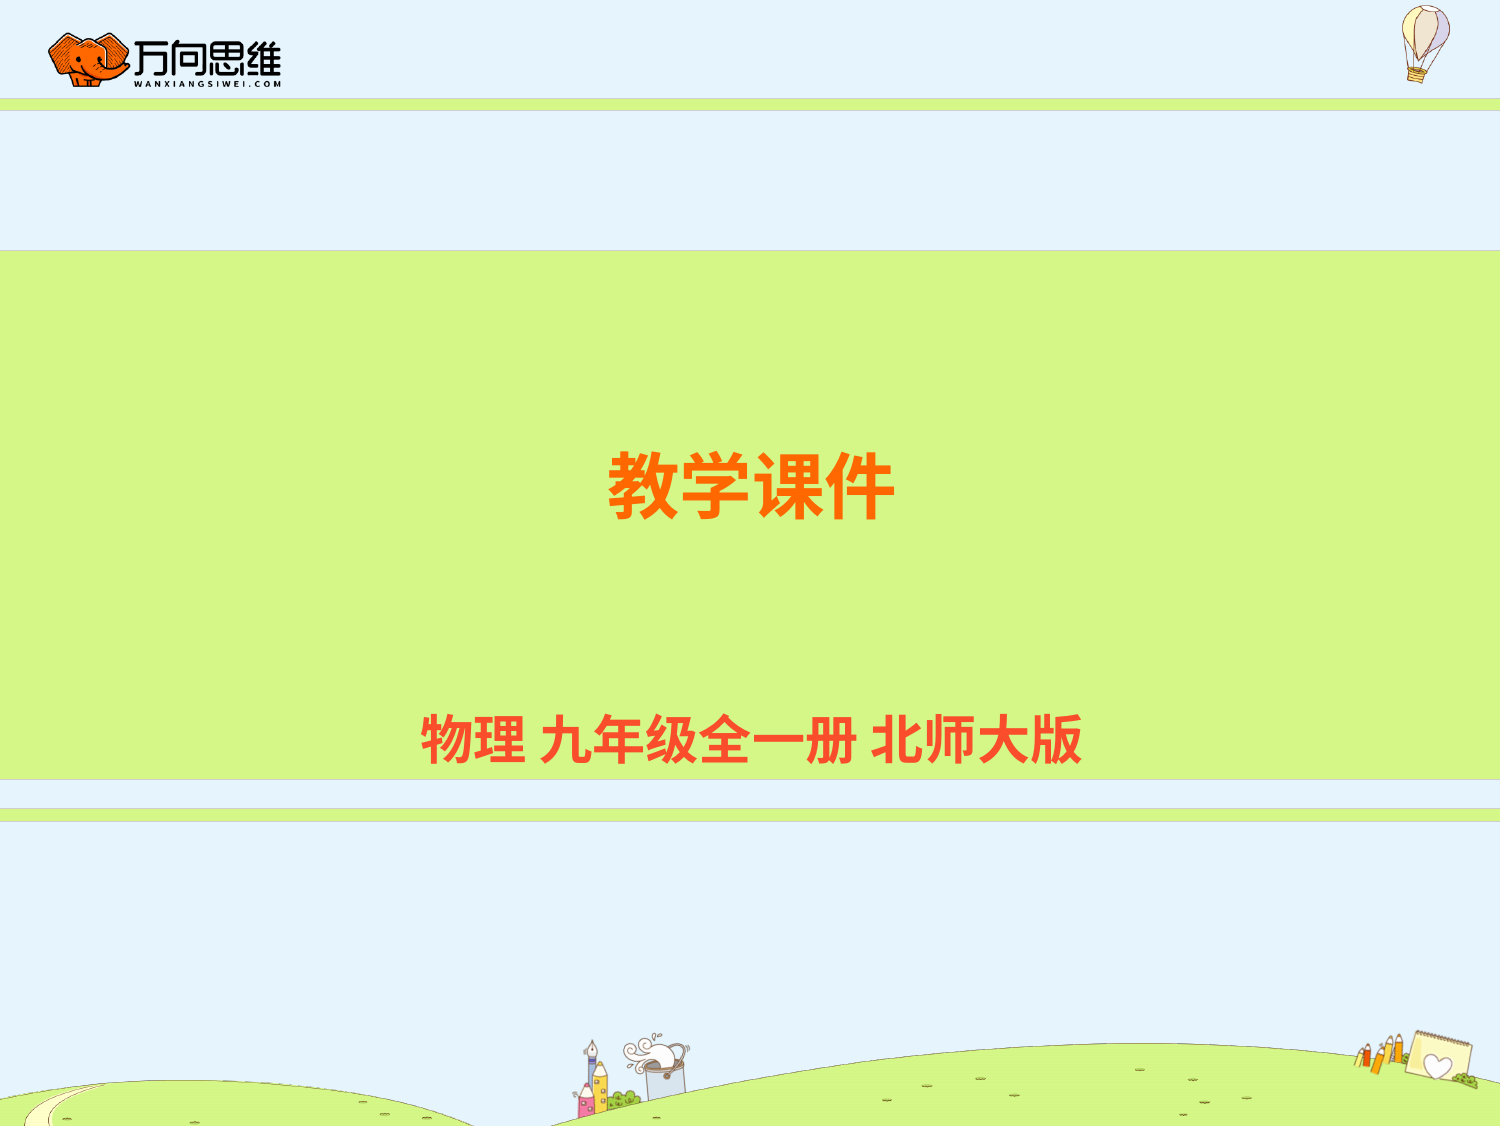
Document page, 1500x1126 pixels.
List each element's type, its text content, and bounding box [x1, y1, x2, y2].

title 教学课件 [0, 349, 1500, 591]
picture [15, 8, 313, 111]
subtitle 物理 九年级全一册 北师大版 [0, 637, 1500, 926]
picture [0, 1001, 1500, 1126]
picture [1384, 0, 1466, 90]
